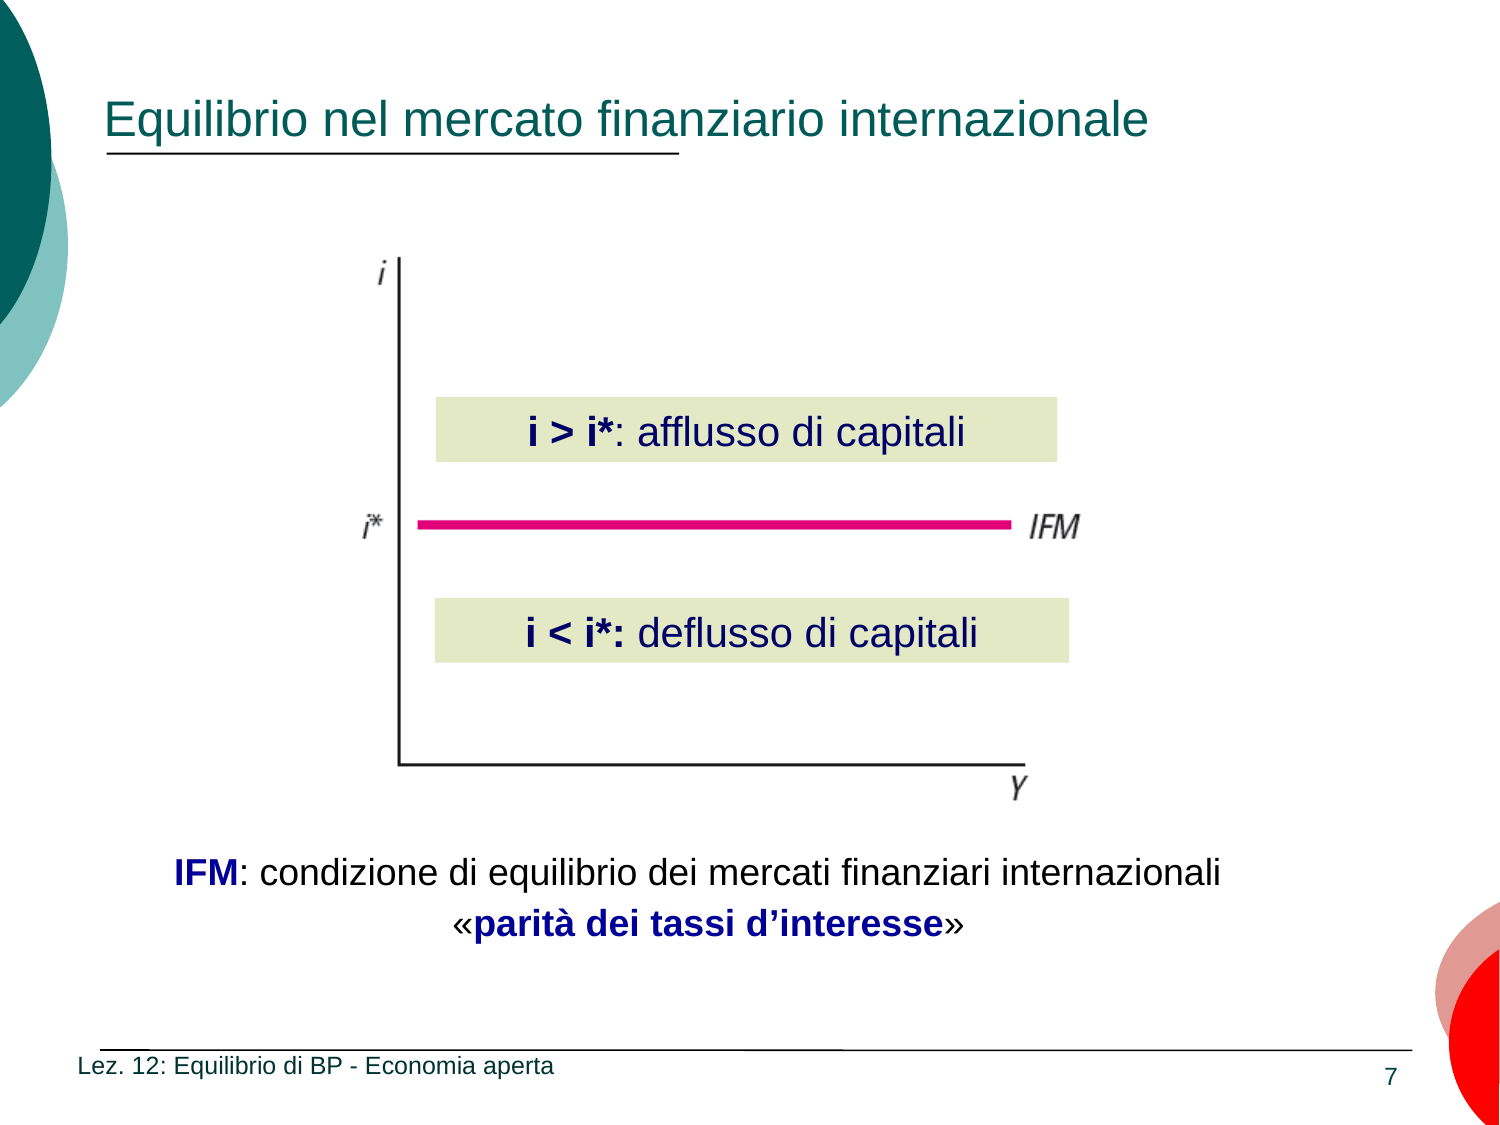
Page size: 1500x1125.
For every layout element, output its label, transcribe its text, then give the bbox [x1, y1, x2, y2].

picture [336, 231, 1126, 827]
footer Lez. 12: Equilibrio di BP - Economia aperta [62, 1049, 701, 1088]
text_box IFM: condizione di equilibrio dei mercati finanziari internazionali «parità dei tassi d’interesse» [159, 834, 1258, 952]
title Equilibrio nel mercato finanziario internazionale [88, 7, 1277, 155]
